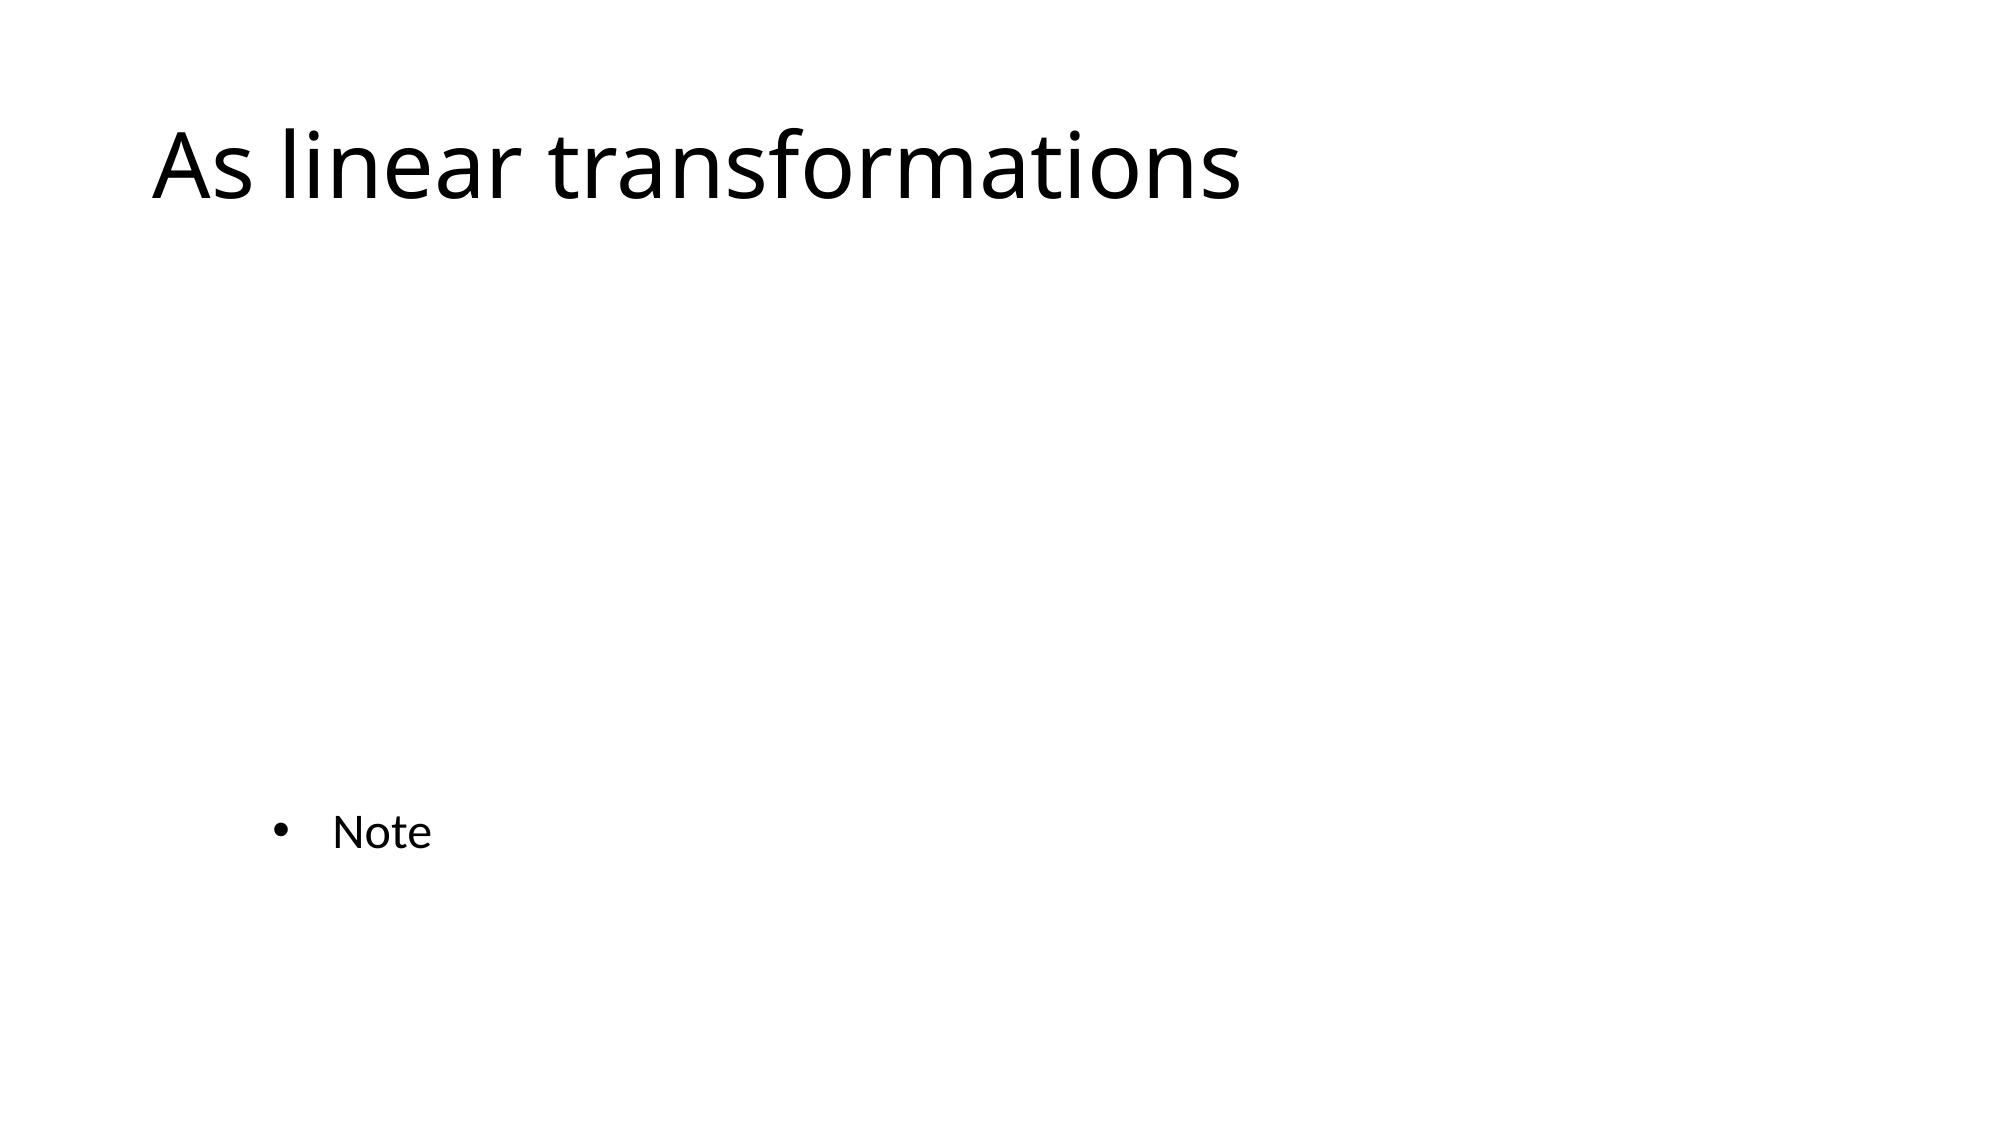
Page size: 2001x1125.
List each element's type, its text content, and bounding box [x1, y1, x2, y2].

title As linear transformations [137, 59, 1863, 278]
